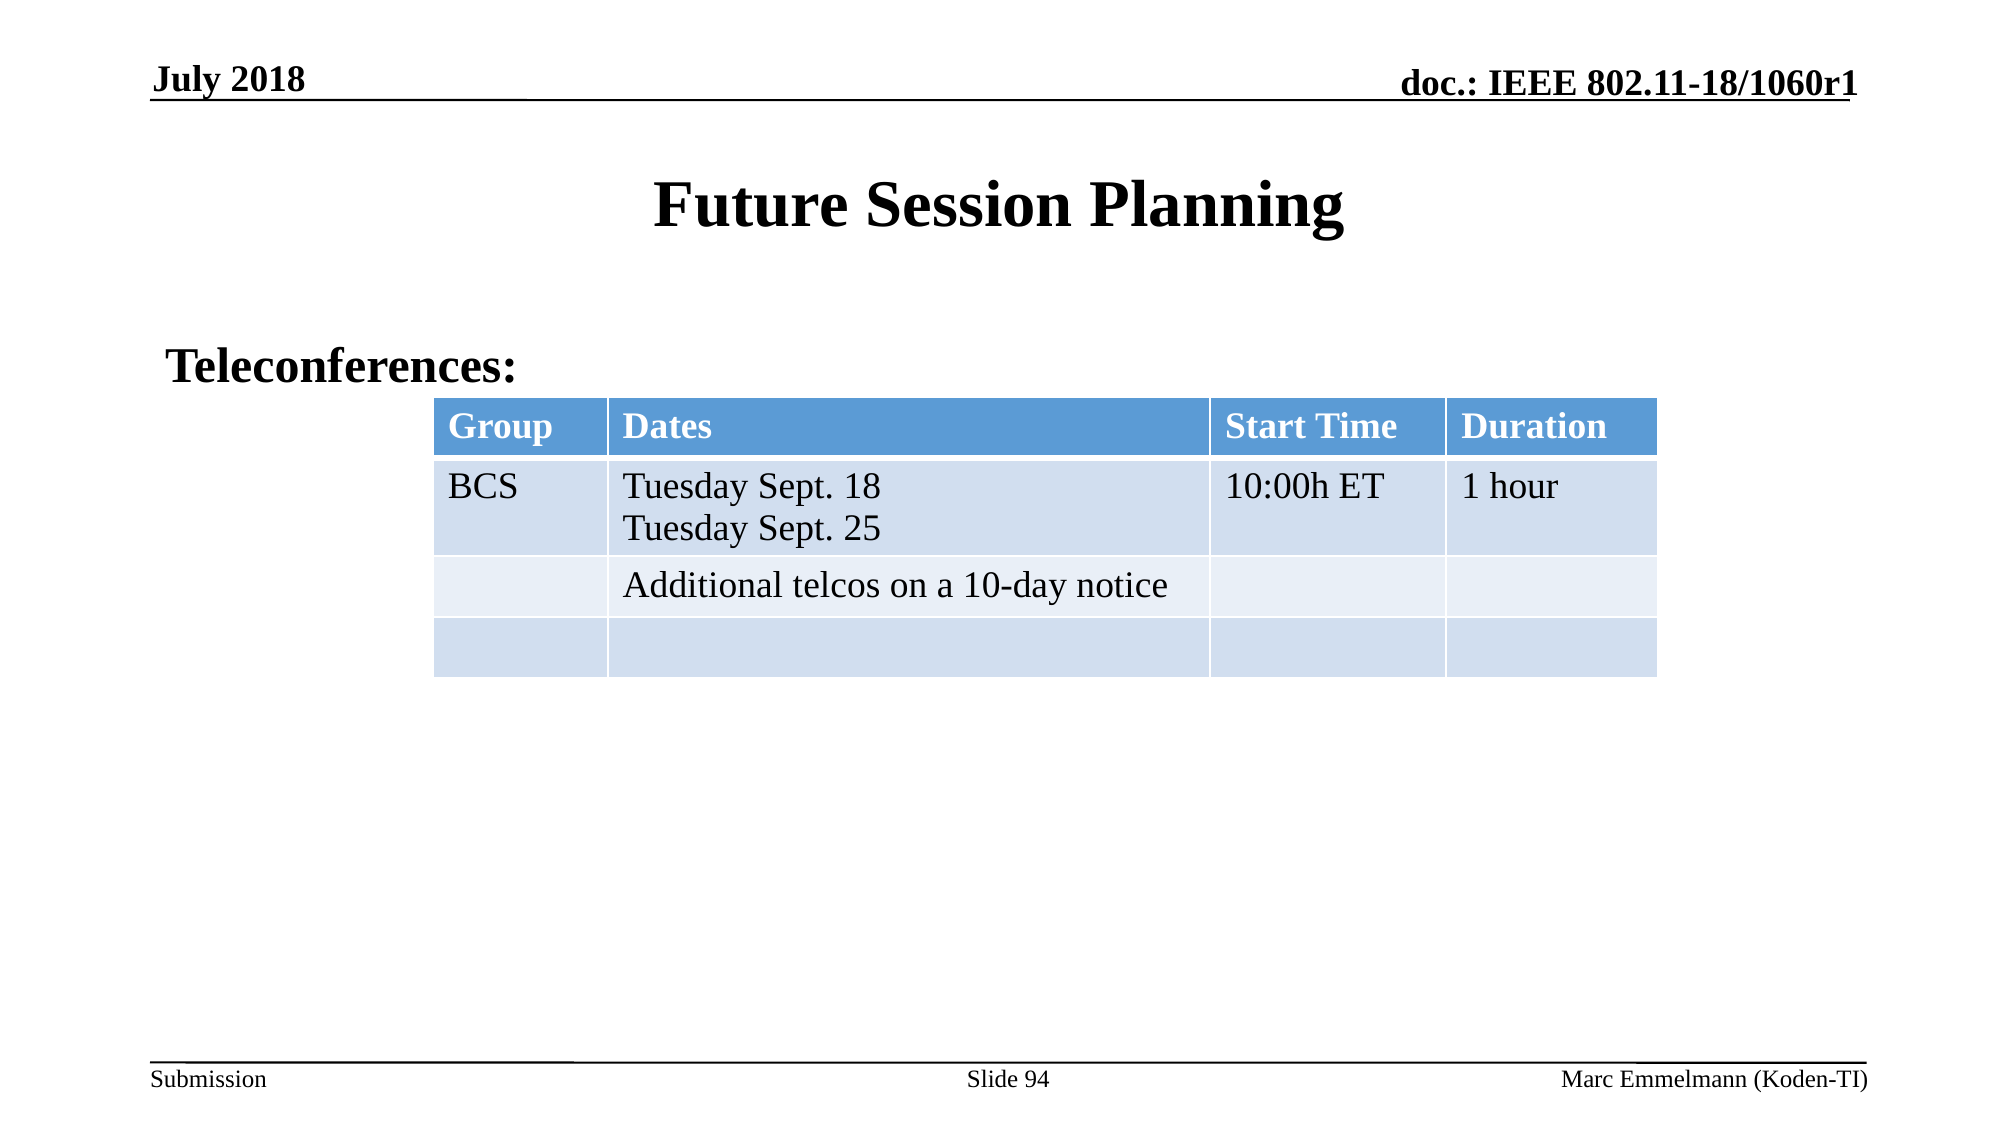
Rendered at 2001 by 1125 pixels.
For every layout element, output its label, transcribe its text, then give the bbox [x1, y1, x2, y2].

table_cell [1447, 618, 1657, 677]
table_header Dates [609, 398, 1209, 455]
table_header Duration [1447, 398, 1657, 455]
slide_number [152, 54, 563, 100]
table_cell [434, 618, 607, 677]
table_cell BCS [434, 461, 607, 555]
table_cell [1447, 557, 1657, 616]
table_cell 10:00h ET [1211, 461, 1445, 555]
table_header Start Time [1211, 398, 1445, 455]
table_header Group [434, 398, 607, 455]
table_cell [1211, 557, 1445, 616]
table_cell [609, 618, 1209, 677]
table_cell [434, 557, 607, 616]
list Teleconferences: [149, 324, 1850, 1000]
footer Marc Emmelmann (Koden-TI) [1171, 1061, 1869, 1093]
table_cell Tuesday Sept. 18 Tuesday Sept. 25 [609, 461, 1209, 555]
title Future Session Planning [149, 112, 1850, 288]
table_cell 1 hour [1447, 461, 1657, 555]
slide_number Slide 94 [950, 1061, 1067, 1123]
table_cell [1211, 618, 1445, 677]
table_cell Additional telcos on a 10-day notice [609, 557, 1209, 616]
